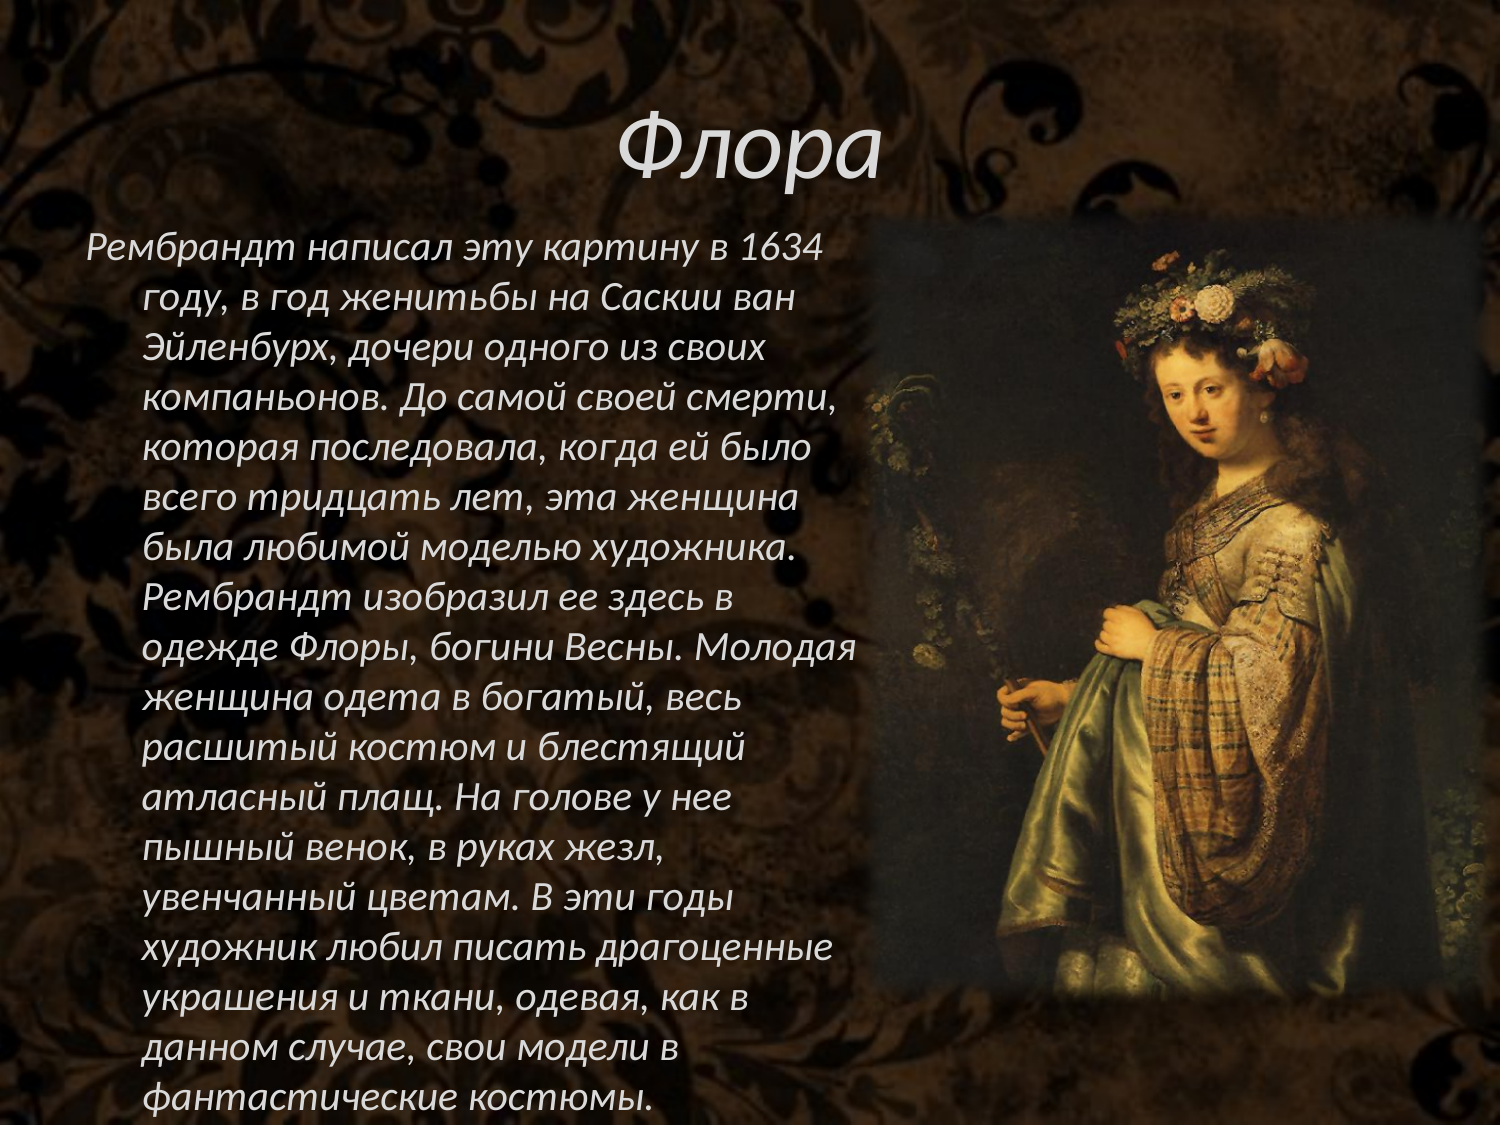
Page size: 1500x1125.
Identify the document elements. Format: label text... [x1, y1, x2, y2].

list Рембрандт написал эту картину в 1634 году, в год женитьбы на Саскии ван Эйленбурх, дочери одного из своих компаньонов. До самой своей смерти, которая последовала, когда ей было всего тридцать лет, эта женщина была любимой моделью художника. Рембрандт изобразил ее здесь в одежде Флоры, богини Весны. Молодая женщина одета в богатый, весь расшитый костюм и блестящий атласный плащ. На голове у нее пышный венок, в руках жезл, увенчанный цветам. В эти годы художник любил писать драгоценные украшения и ткани, одевая, как в данном случае, свои модели в фантастические костюмы. [70, 210, 891, 1079]
title Флора [75, 45, 1425, 210]
picture [0, 0, 1500, 1125]
